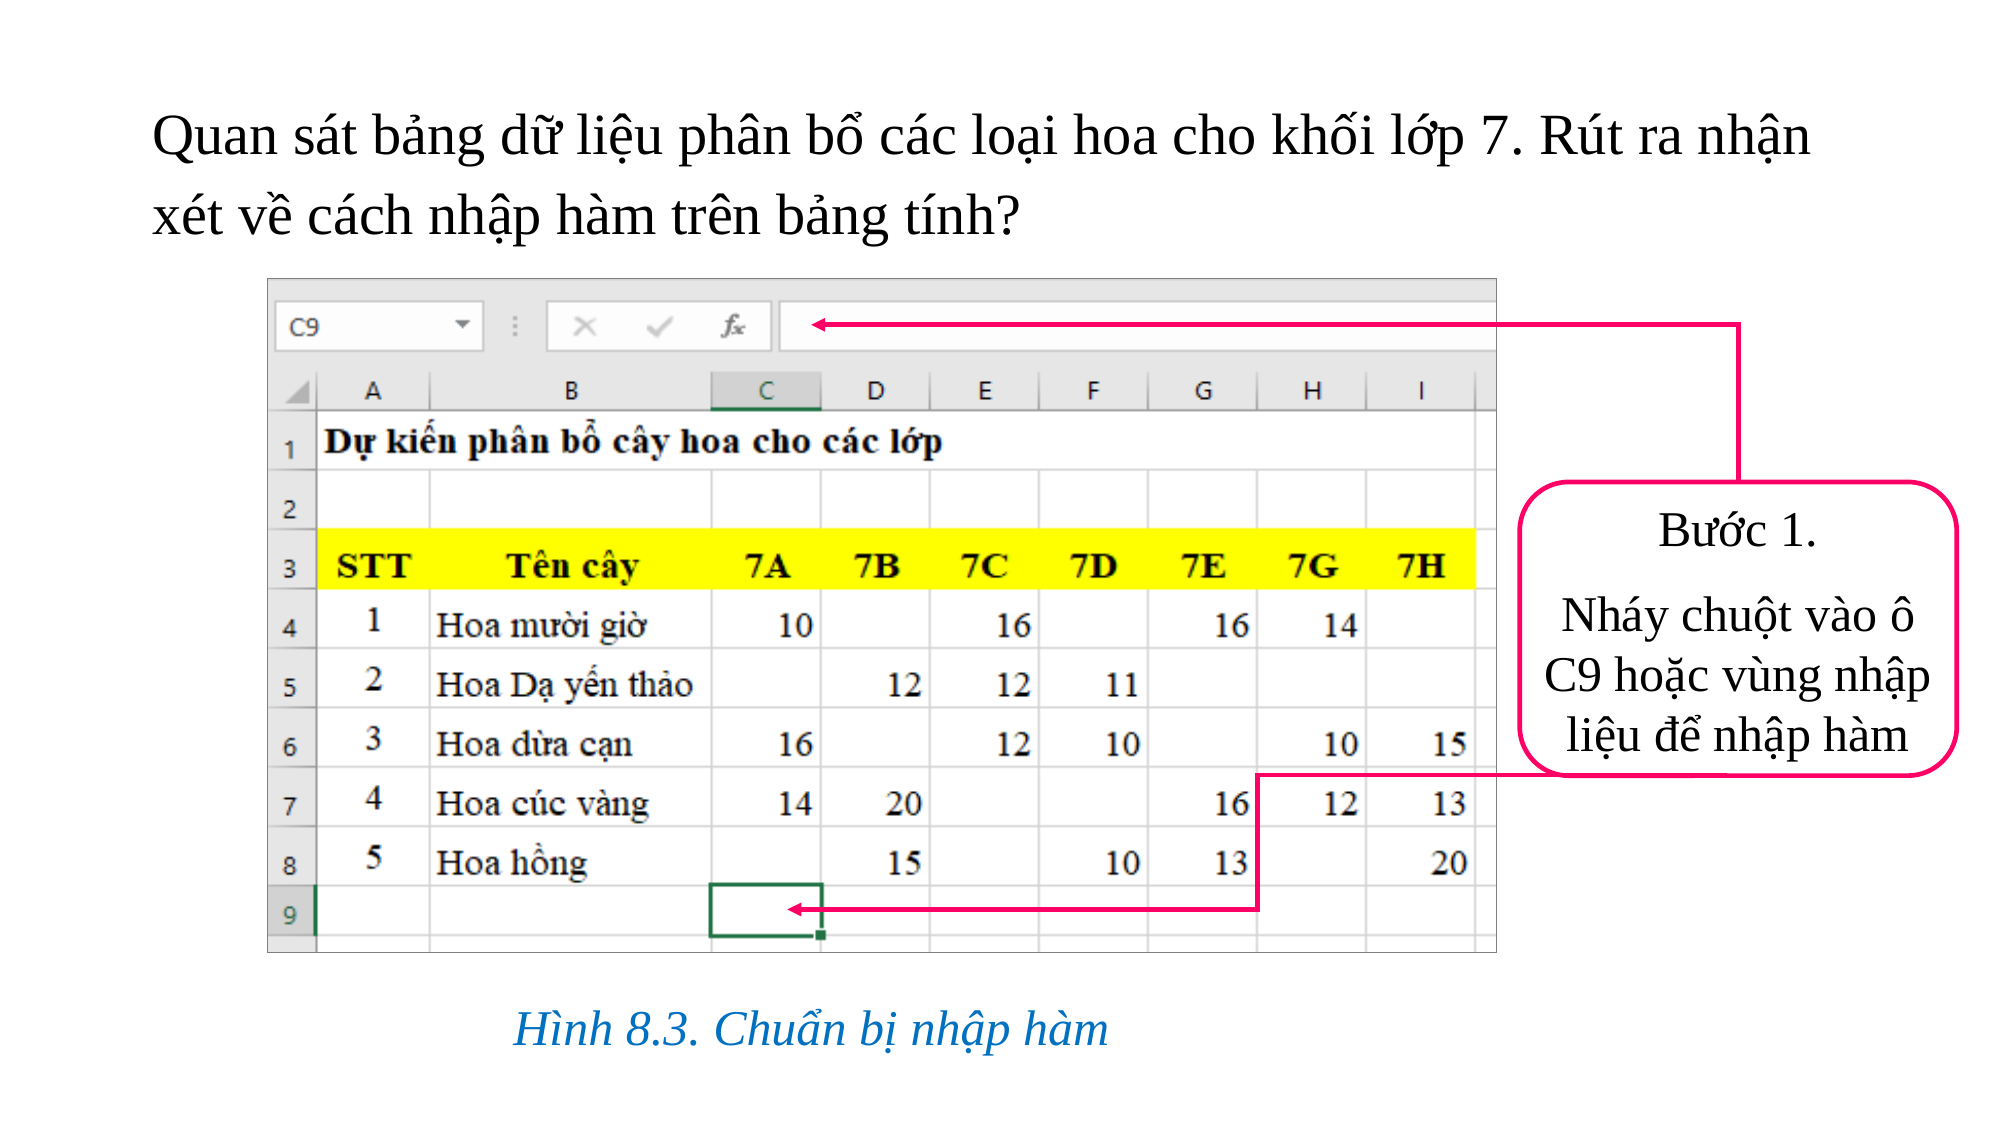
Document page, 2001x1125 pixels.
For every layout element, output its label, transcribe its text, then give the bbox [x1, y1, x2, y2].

text_box Quan sát bảng dữ liệu phân bổ các loại hoa cho khối lớp 7. Rút ra nhận xét về cách nhập hàm trên bảng tính? [137, 78, 1196, 254]
picture [1353, 278, 1497, 775]
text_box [1196, 0, 1353, 775]
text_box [787, 775, 1728, 910]
picture [267, 278, 1497, 953]
text_box Bước 1. Nháy chuột vào ô C9 hoặc vùng nhập liệu để nhập hàm [1518, 480, 1958, 777]
text_box Hình 8.3. Chuẩn bị nhập hàm [491, 986, 1131, 1057]
text_box Quan sát bảng dữ liệu phân bổ các loại hoa cho khối lớp 7. Rút ra nhận xét về cách nhập hàm trên bảng tính? [1353, 78, 1827, 254]
